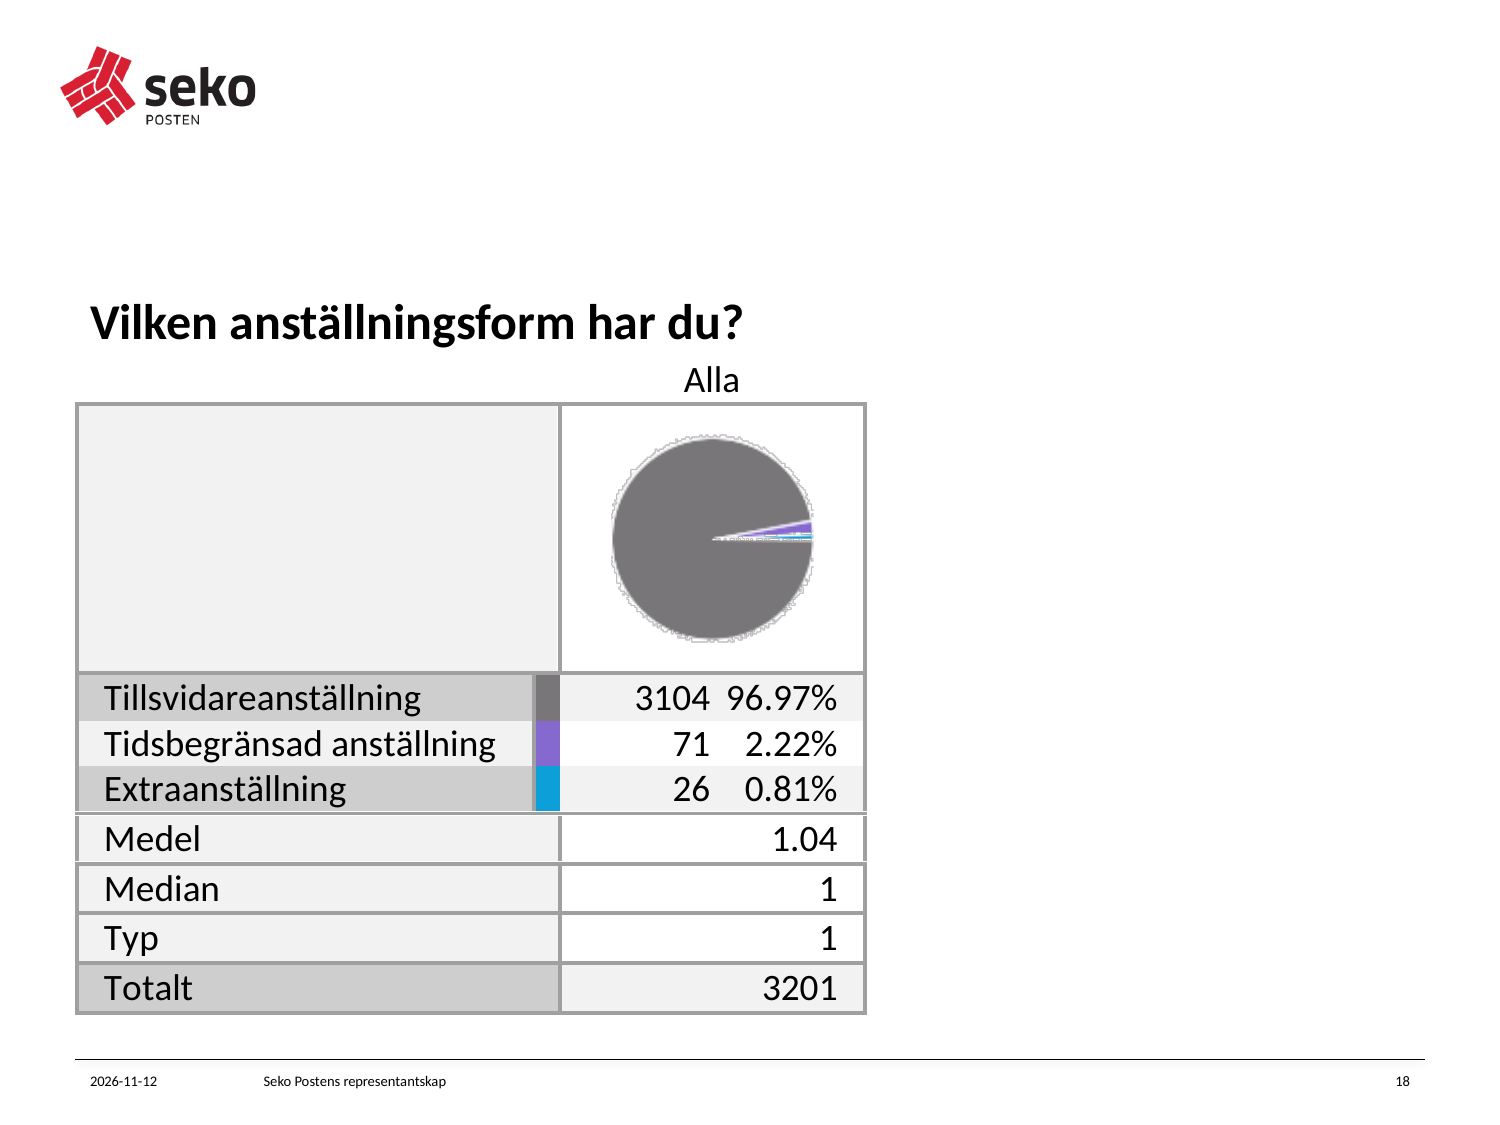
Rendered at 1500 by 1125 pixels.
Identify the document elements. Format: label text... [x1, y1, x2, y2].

footer Seko Postens representantskap [248, 1068, 1253, 1103]
slide_number 18 [1282, 1068, 1425, 1103]
list Vilken anställningsform har du? [74, 251, 1426, 356]
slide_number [75, 1067, 219, 1103]
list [74, 356, 1500, 1060]
